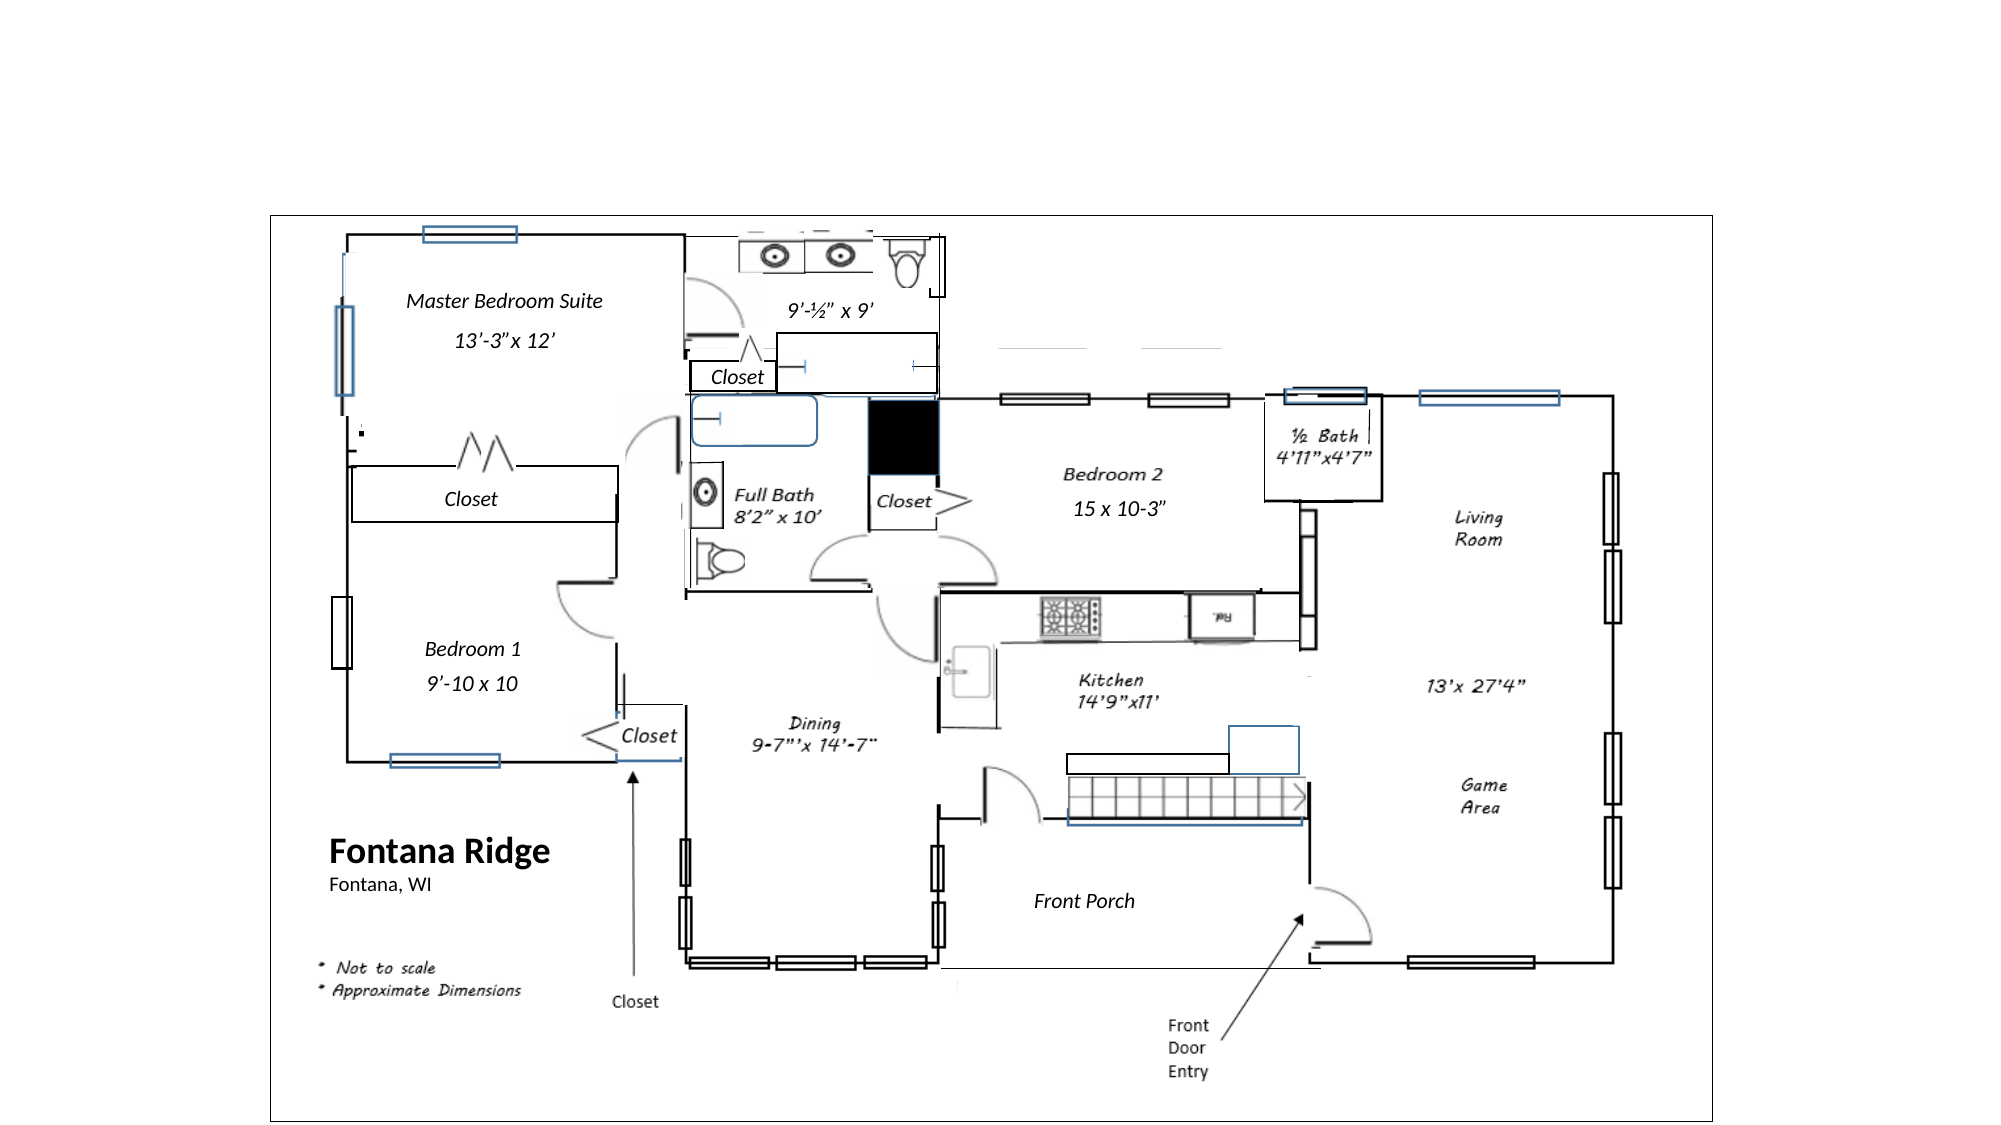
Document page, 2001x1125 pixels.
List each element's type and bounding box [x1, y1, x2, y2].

picture [270, 215, 1713, 1122]
